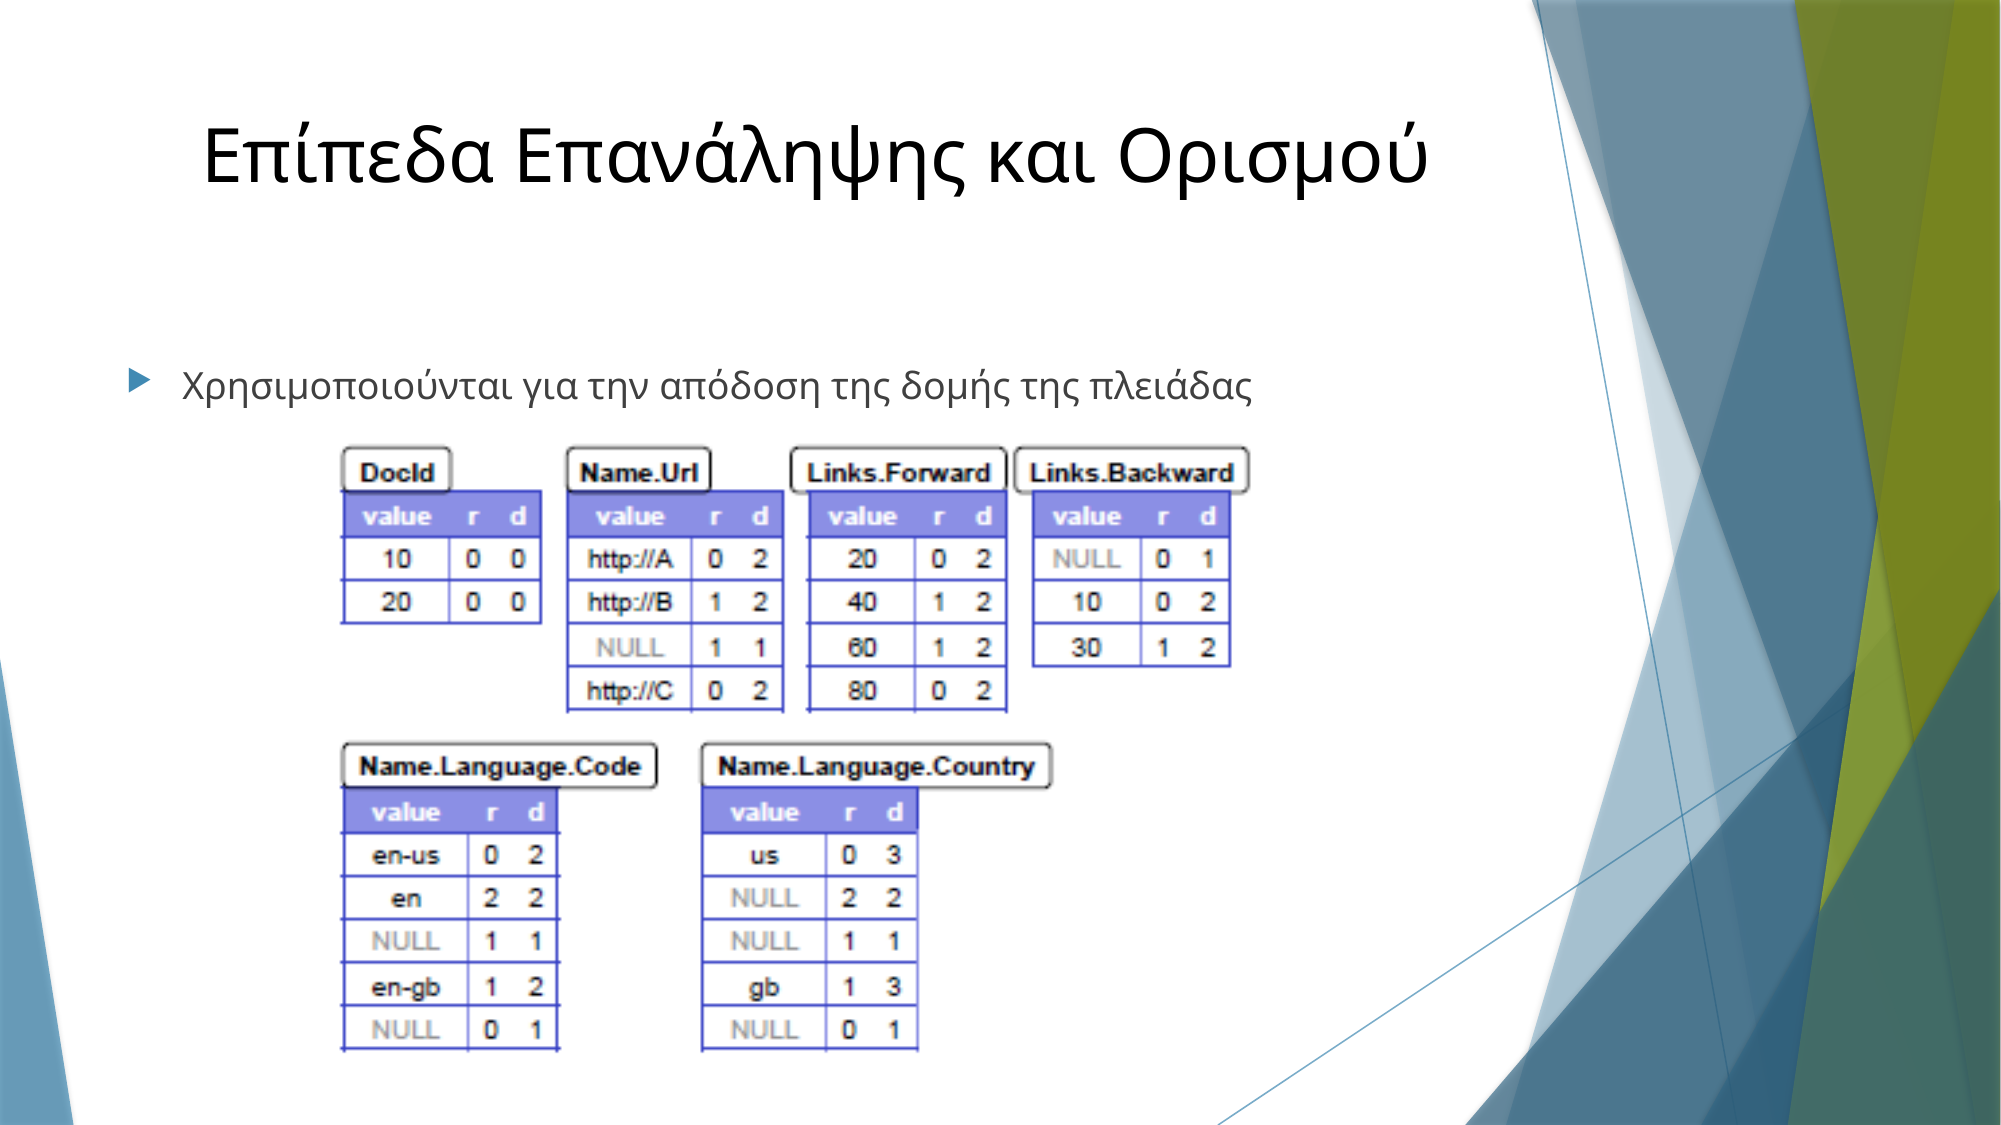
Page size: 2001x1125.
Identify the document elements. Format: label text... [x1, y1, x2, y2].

picture [315, 432, 1270, 1064]
list Χρησιμοποιούνται για την απόδοση της δομής της πλειάδας [111, 354, 1522, 992]
title Επίπεδα Επανάληψης και Ορισμού [111, 99, 1522, 317]
